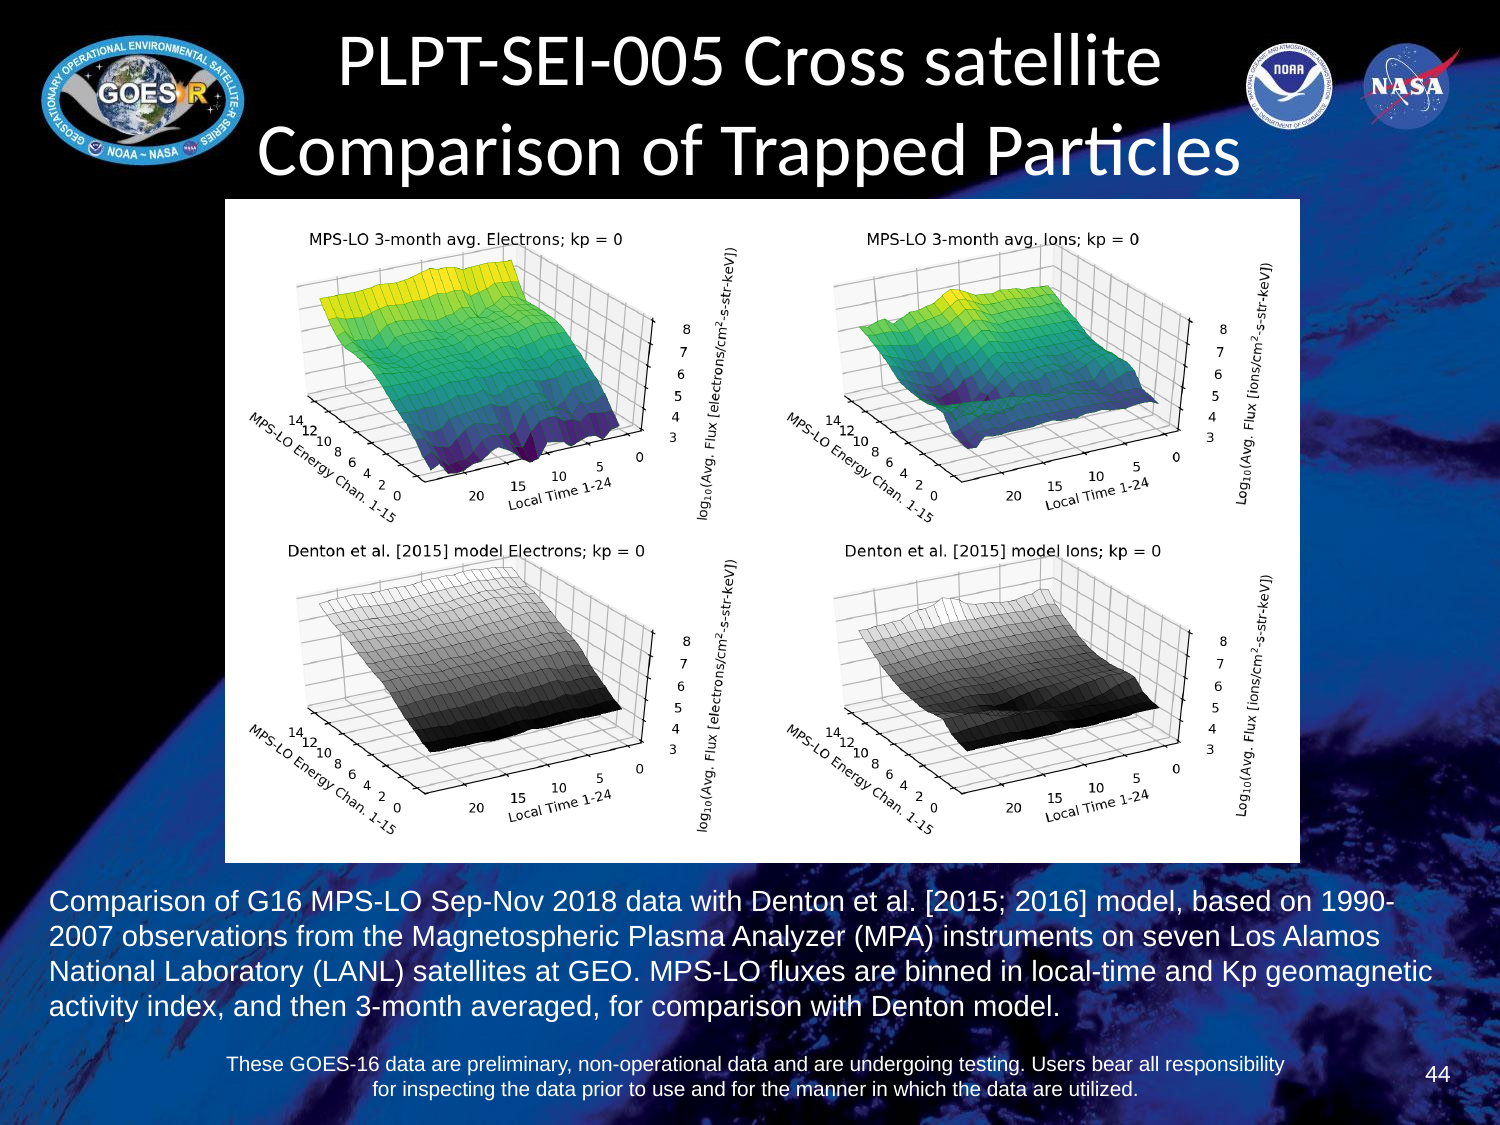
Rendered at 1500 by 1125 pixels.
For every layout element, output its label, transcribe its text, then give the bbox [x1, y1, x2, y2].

text_box Comparison of G16 MPS-LO Sep-Nov 2018 data with Denton et al. [2015; 2016] model, based on 1990-2007 observations from the Magnetospheric Plasma Analyzer (MPA) instruments on seven Los Alamos National Laboratory (LANL) satellites at GEO. MPS-LO fluxes are binned in local-time and Kp geomagnetic activity index, and then 3-month averaged, for comparison with Denton model. [34, 874, 1475, 1030]
slide_number 44 [1353, 1042, 1466, 1103]
text_box These GOES-16 data are preliminary, non-operational data and are undergoing testing. Users bear all responsibility for inspecting the data prior to use and for the manner in which the data are utilized. [211, 1043, 1300, 1104]
picture [0, 0, 1500, 1125]
title PLPT-SEI-005 Cross satellite Comparison of Trapped Particles [225, 21, 1277, 180]
